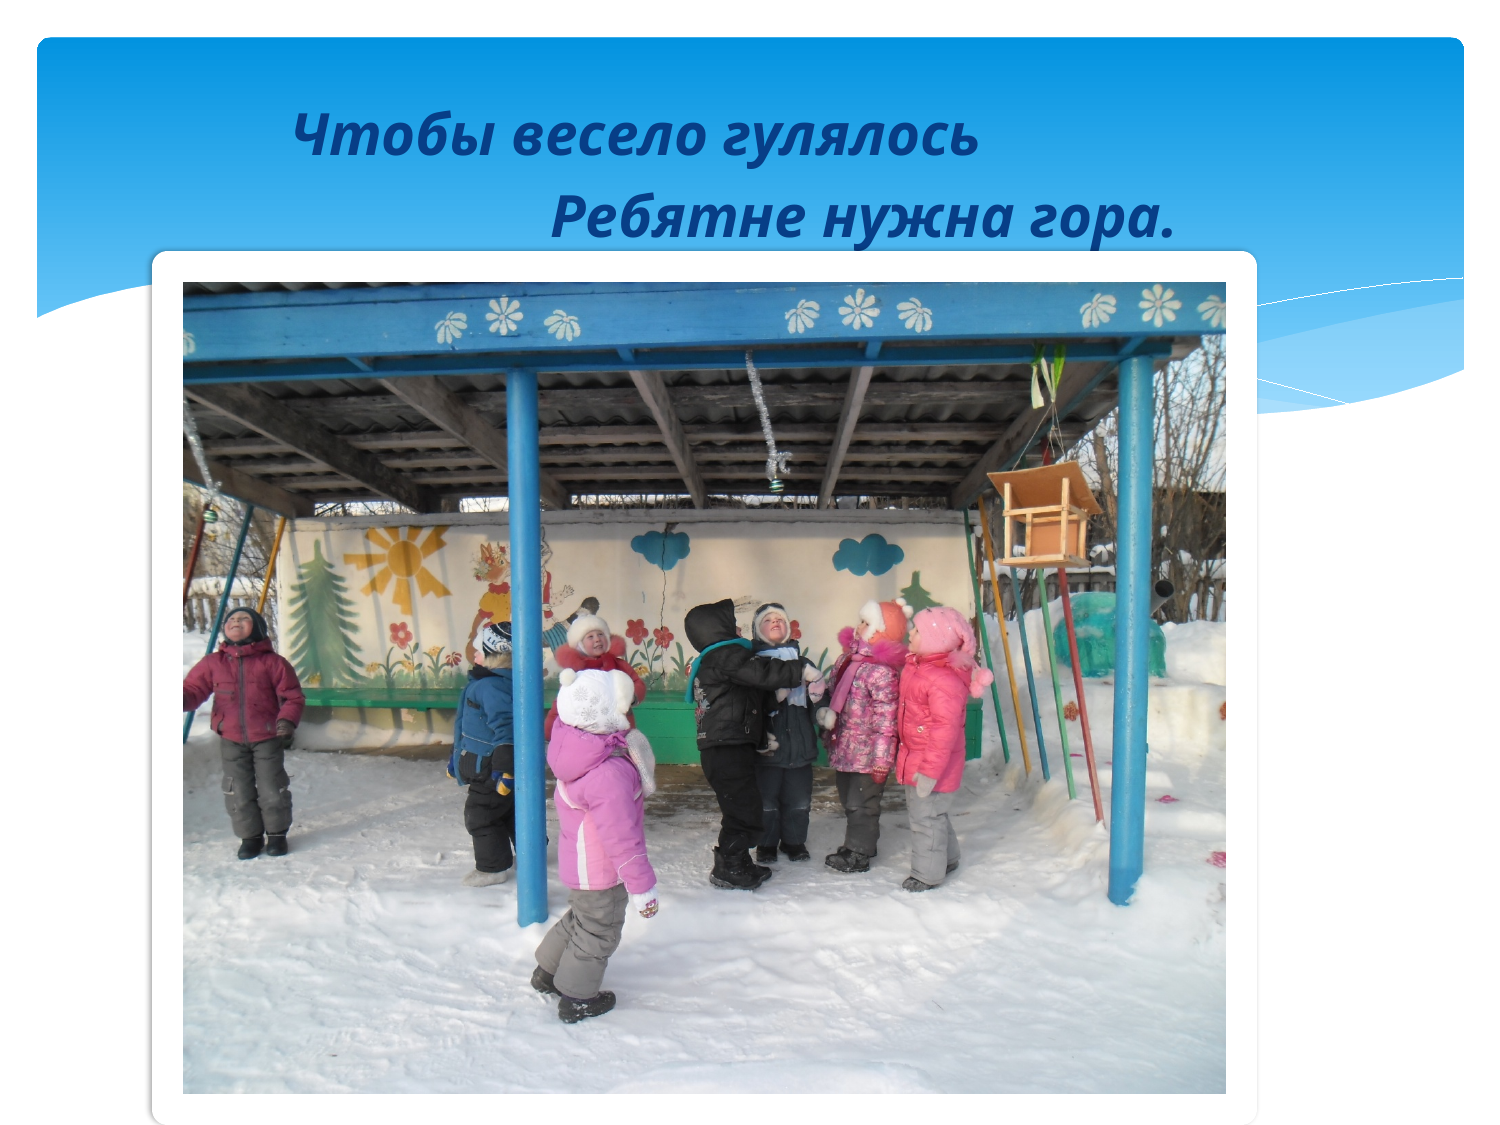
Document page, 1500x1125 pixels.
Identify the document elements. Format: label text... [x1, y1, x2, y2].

picture [182, 282, 1226, 1095]
list Чтобы весело гулялось Ребятне нужна гора. [76, 90, 1424, 1005]
